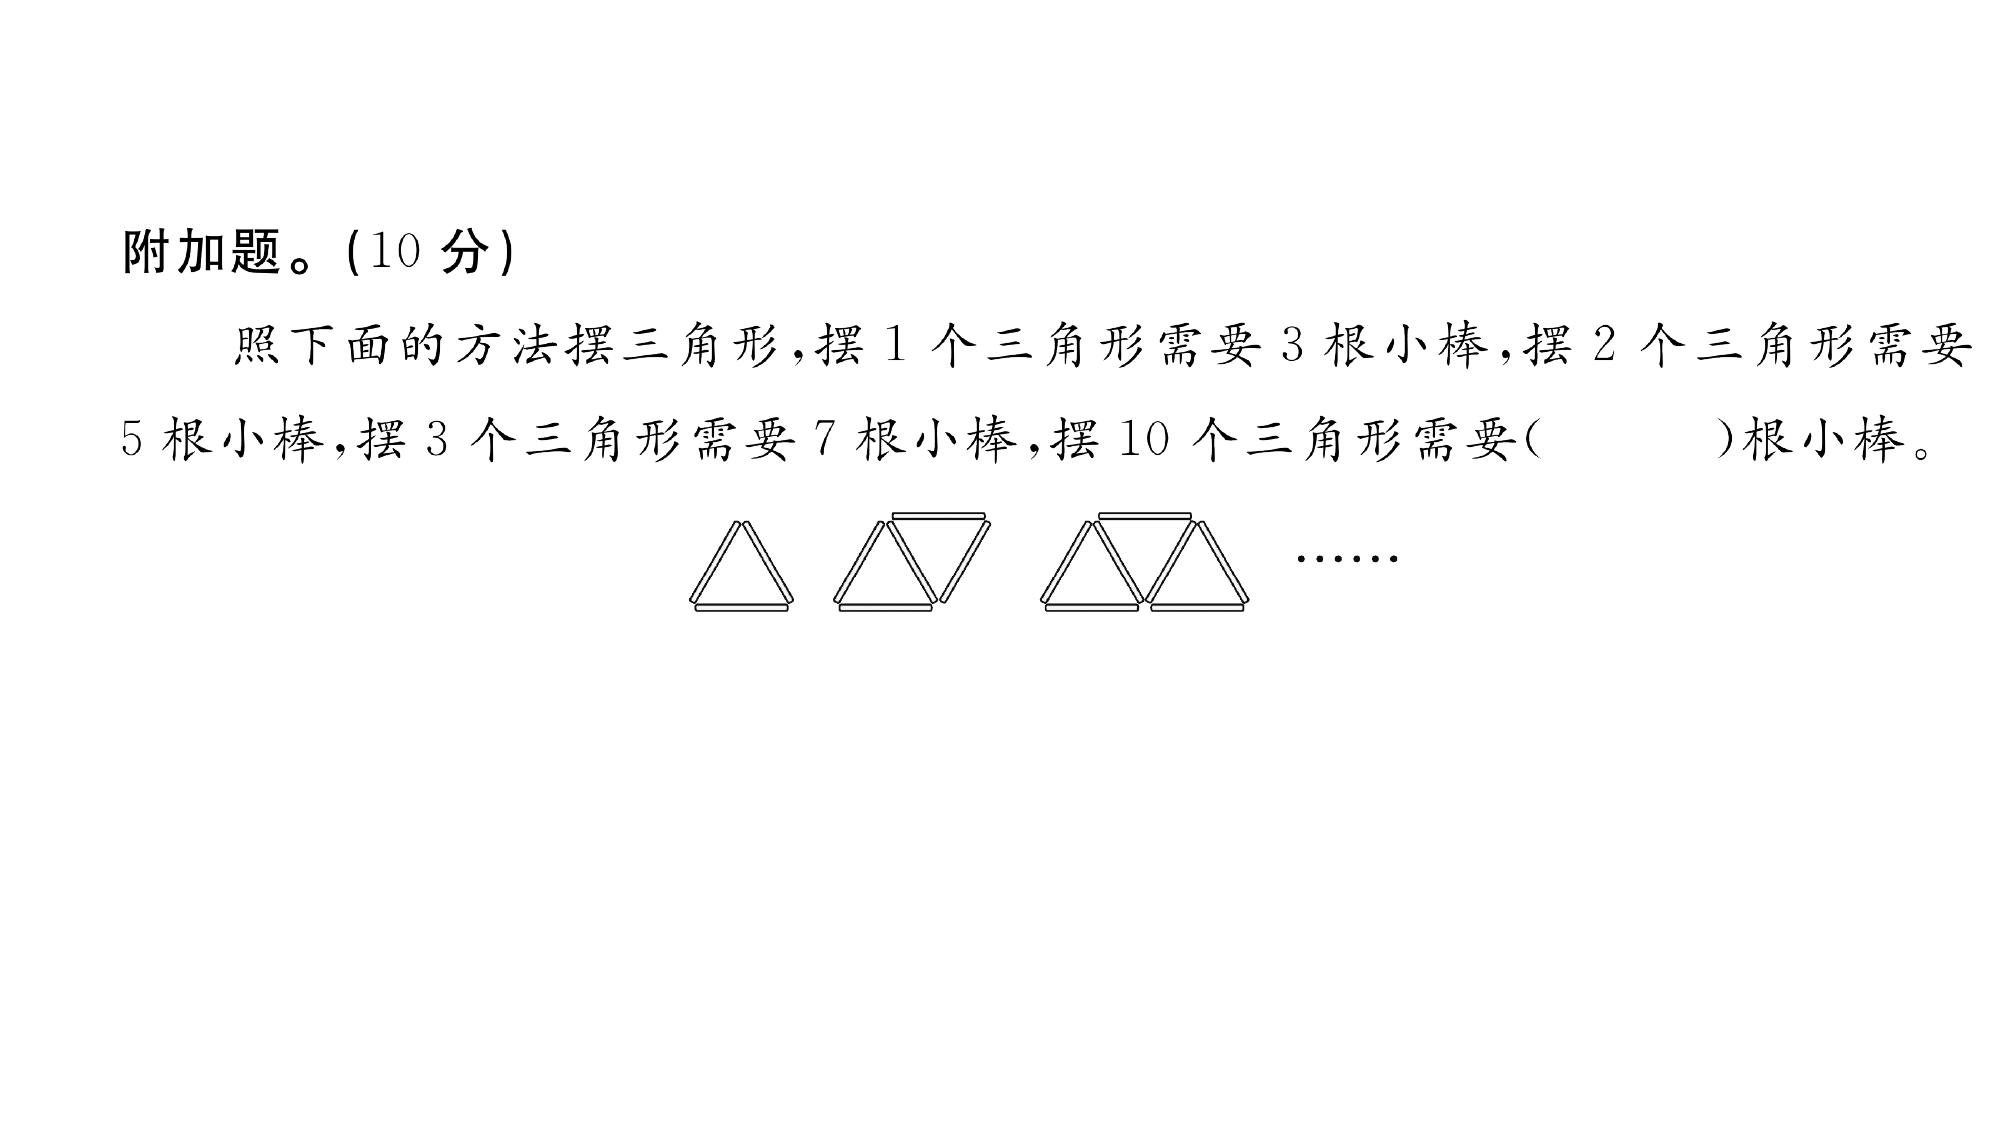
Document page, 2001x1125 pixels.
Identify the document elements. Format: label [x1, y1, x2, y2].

picture [118, 177, 2000, 638]
